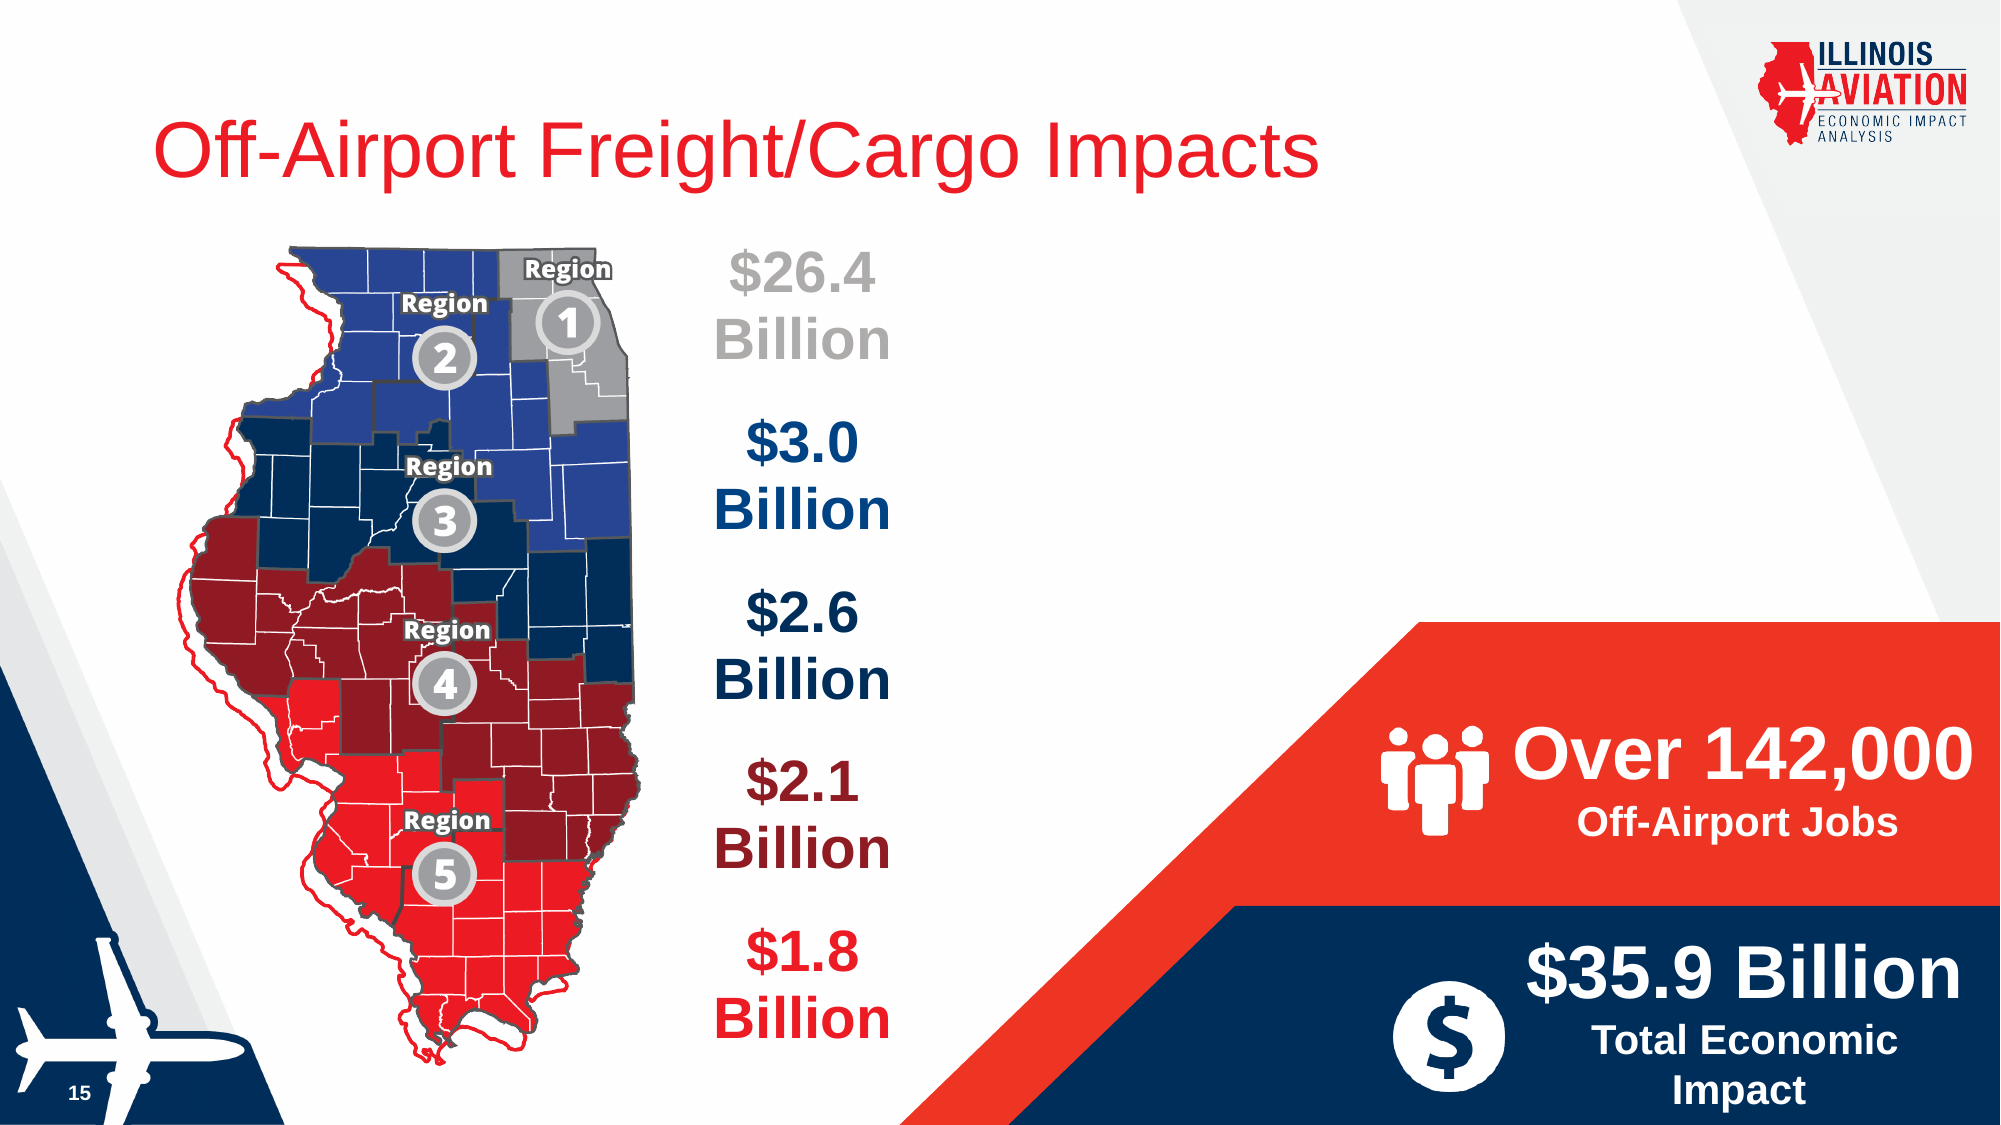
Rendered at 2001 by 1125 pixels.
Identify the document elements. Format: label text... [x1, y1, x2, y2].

picture [0, 0, 2001, 1125]
title Off-Airport Freight/Cargo Impacts [137, 59, 1655, 245]
picture [1380, 725, 1489, 837]
slide_number 15 [0, 1060, 107, 1125]
text_box [1008, 905, 2000, 1125]
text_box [678, 905, 927, 1059]
picture [1393, 981, 1505, 1092]
text_box [899, 622, 2000, 1125]
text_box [678, 396, 927, 550]
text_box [678, 736, 927, 890]
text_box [678, 227, 927, 380]
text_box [678, 566, 927, 720]
text_box $35.9 Billion Total Economic Impact [1510, 915, 1980, 1121]
text_box Over 142,000 Off-Airport Jobs [1487, 696, 2000, 852]
